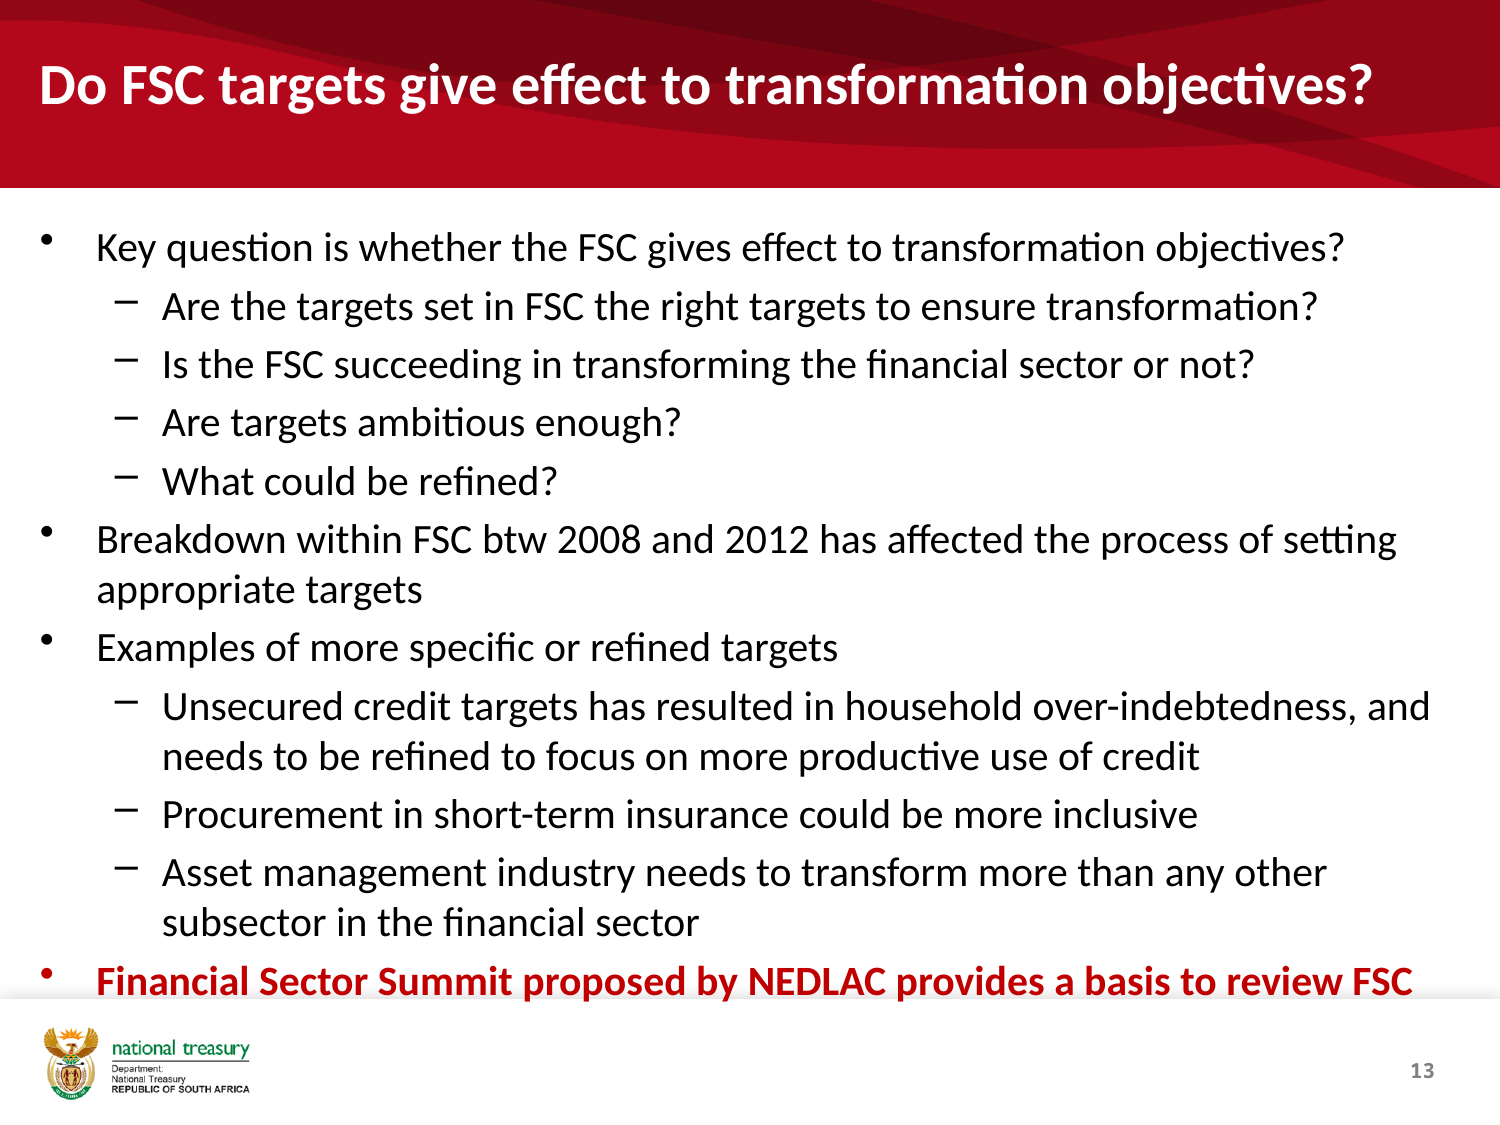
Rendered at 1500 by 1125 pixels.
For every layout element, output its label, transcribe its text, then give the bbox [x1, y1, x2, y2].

slide_number 13 [1137, 1049, 1451, 1125]
picture [0, 977, 1500, 1125]
list Key question is whether the FSC gives effect to transformation objectives? Are the targets set in FSC the right targets to ensure transformation? Is the FSC succeeding in transforming the financial sector or not? Are targets ambitious enough? What could be refined? Breakdown within FSC btw 2008 and 2012 has affected the process of setting appropriate targets Examples of more specific or refined targets Unsecured credit targets has resulted in household over-indebtedness, and needs to be refined to focus on more productive use of credit Procurement in short-term insurance could be more inclusive Asset management industry needs to transform more than any other subsector in the financial sector Financial Sector Summit proposed by NEDLAC provides a basis to review FSC [24, 212, 1463, 1025]
title Do FSC targets give effect to transformation objectives? [24, 12, 1475, 150]
picture [0, 0, 1500, 188]
